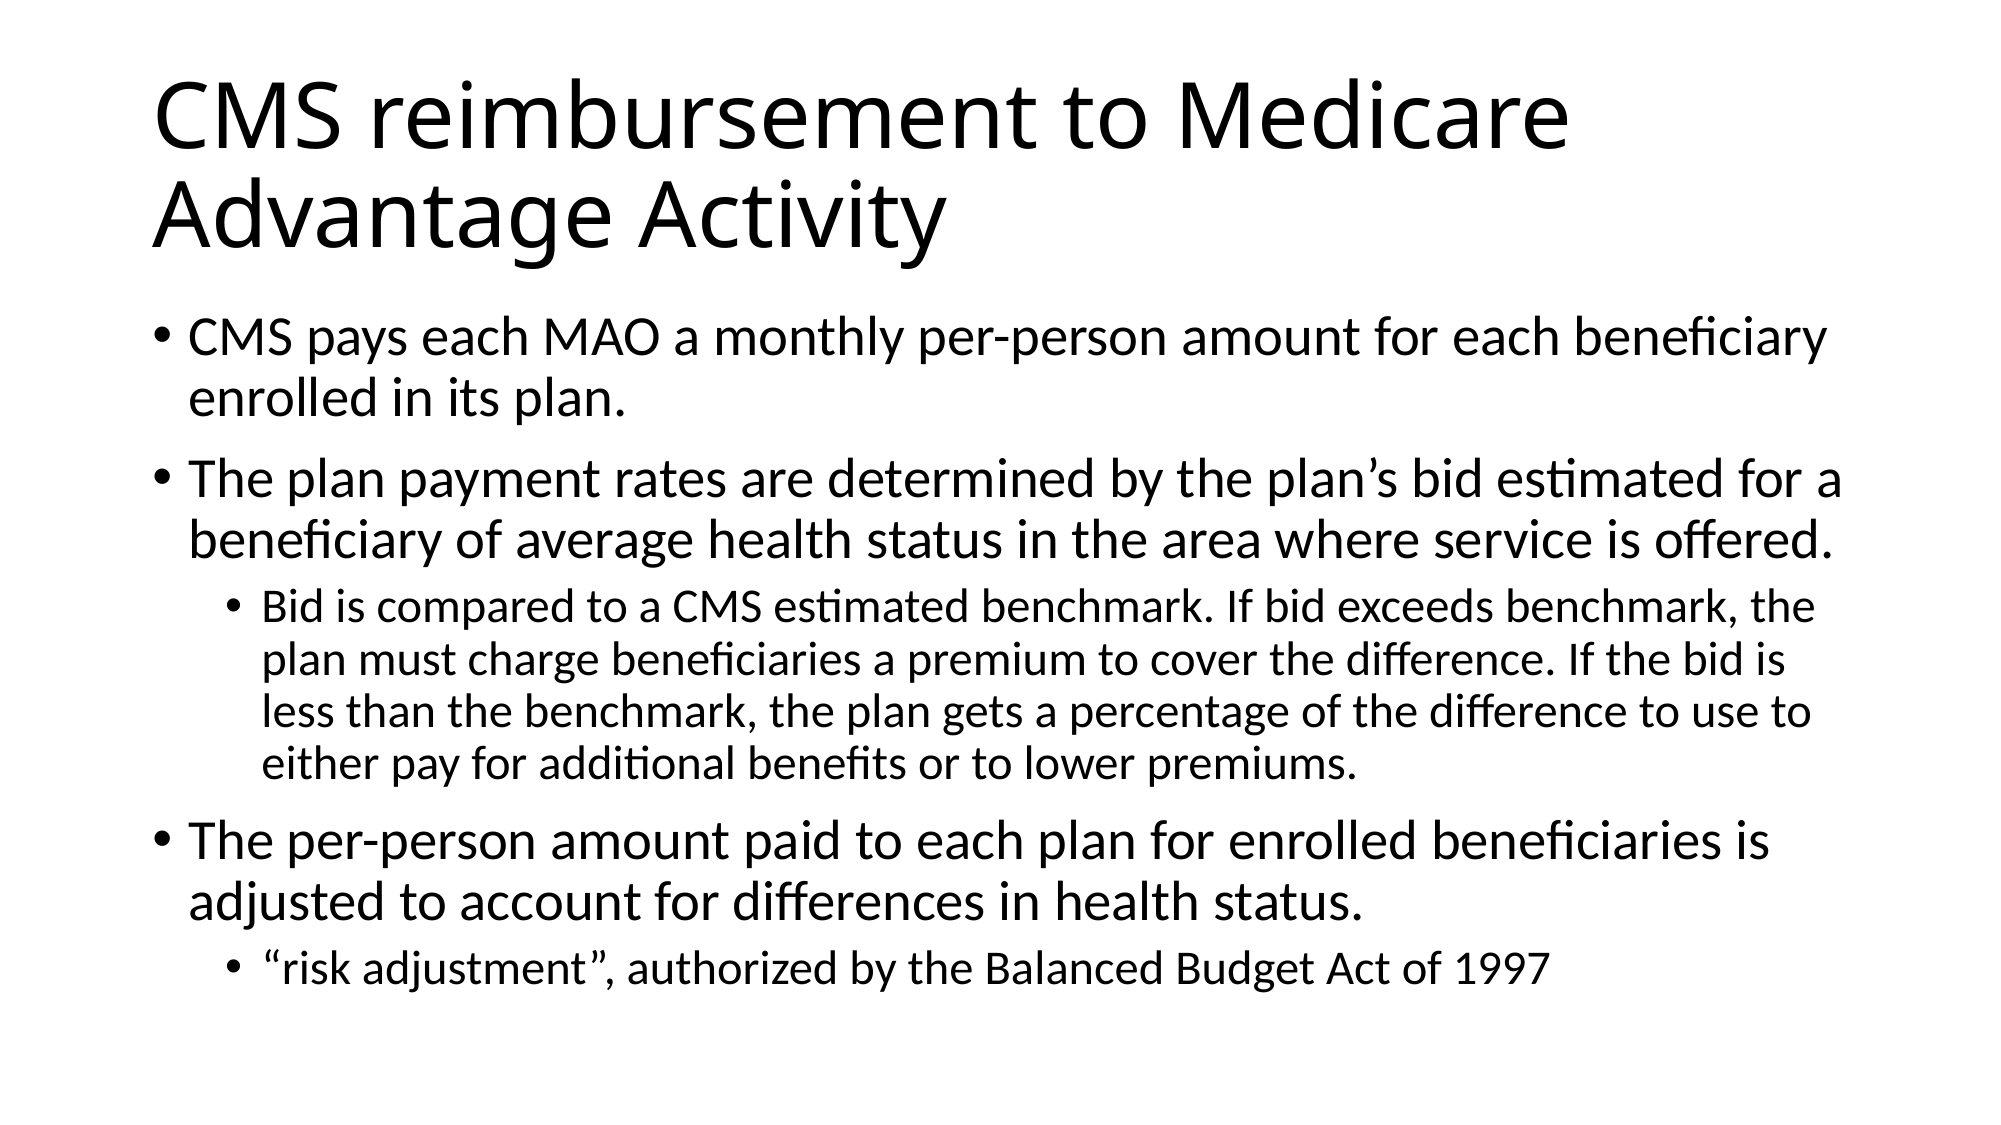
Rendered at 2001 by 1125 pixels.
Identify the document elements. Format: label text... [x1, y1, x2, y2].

list CMS pays each MAO a monthly per-person amount for each beneficiary enrolled in its plan. The plan payment rates are determined by the plan’s bid estimated for a beneficiary of average health status in the area where service is offered. Bid is compared to a CMS estimated benchmark. If bid exceeds benchmark, the plan must charge beneficiaries a premium to cover the difference. If the bid is less than the benchmark, the plan gets a percentage of the difference to use to either pay for additional benefits or to lower premiums. The per-person amount paid to each plan for enrolled beneficiaries is adjusted to account for differences in health status. “risk adjustment”, authorized by the Balanced Budget Act of 1997 [137, 299, 1863, 1014]
title CMS reimbursement to Medicare Advantage Activity [137, 59, 1863, 278]
